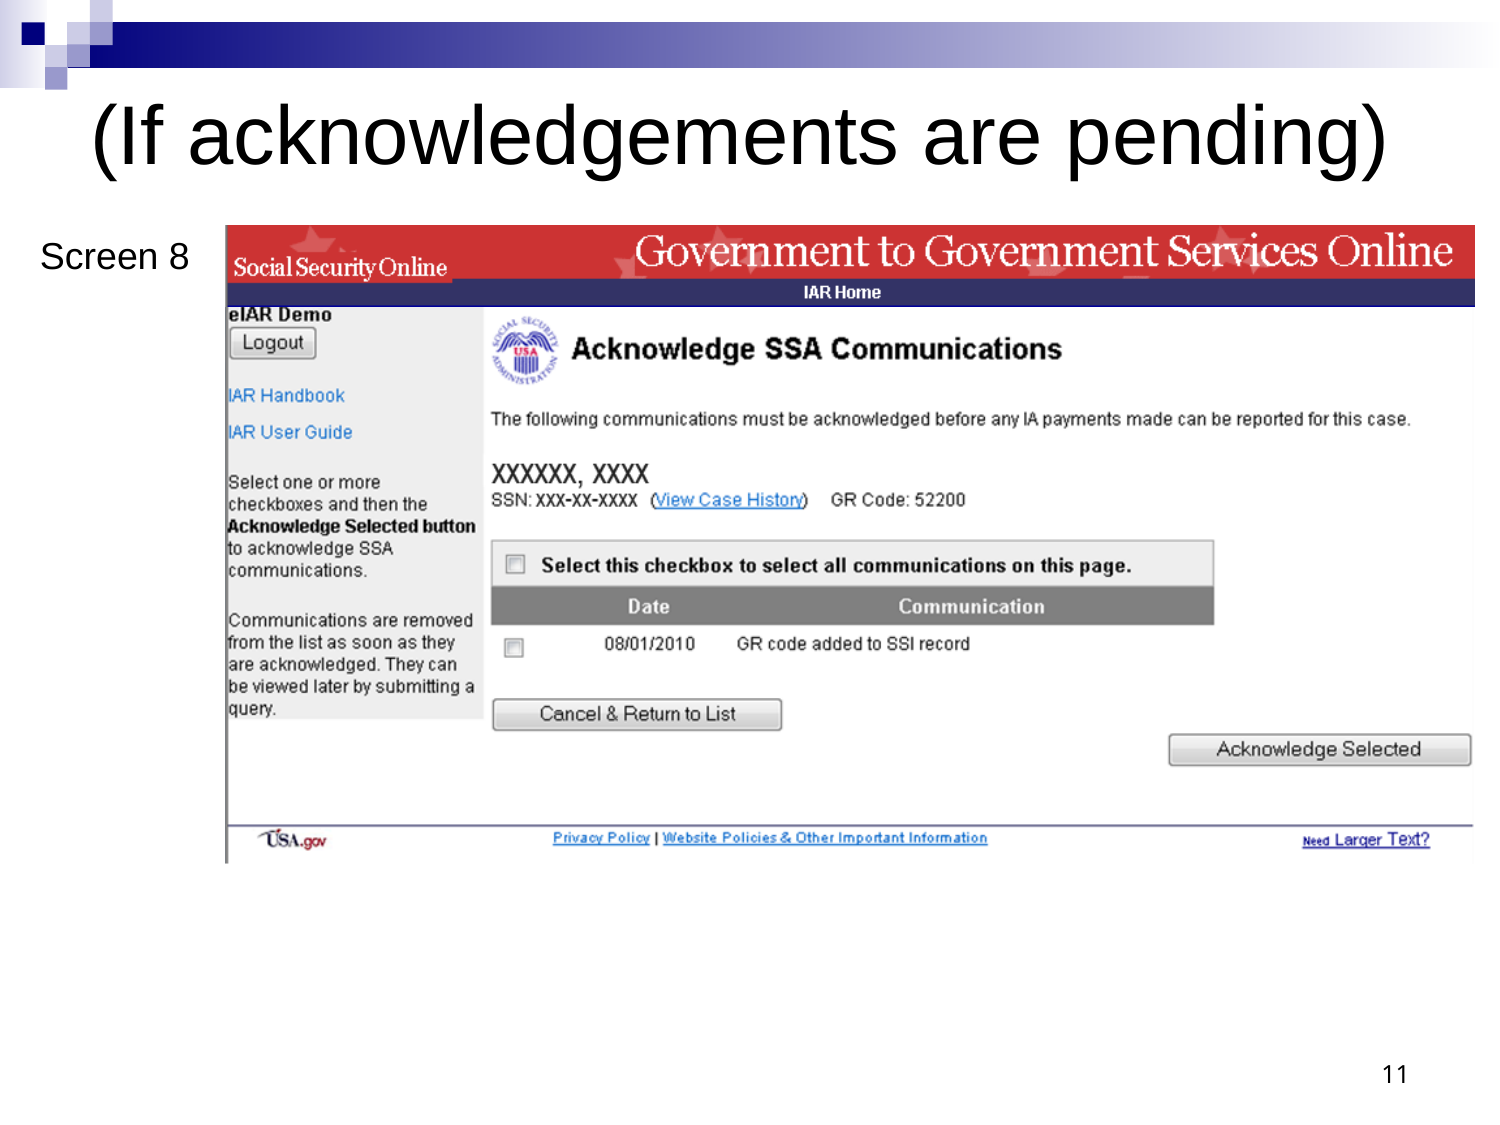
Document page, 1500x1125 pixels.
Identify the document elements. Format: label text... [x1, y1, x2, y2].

slide_number 11 [1074, 1024, 1426, 1101]
title (If acknowledgements are pending) [74, 74, 1426, 188]
text_box Screen 8 [25, 224, 205, 285]
picture [224, 224, 1476, 866]
